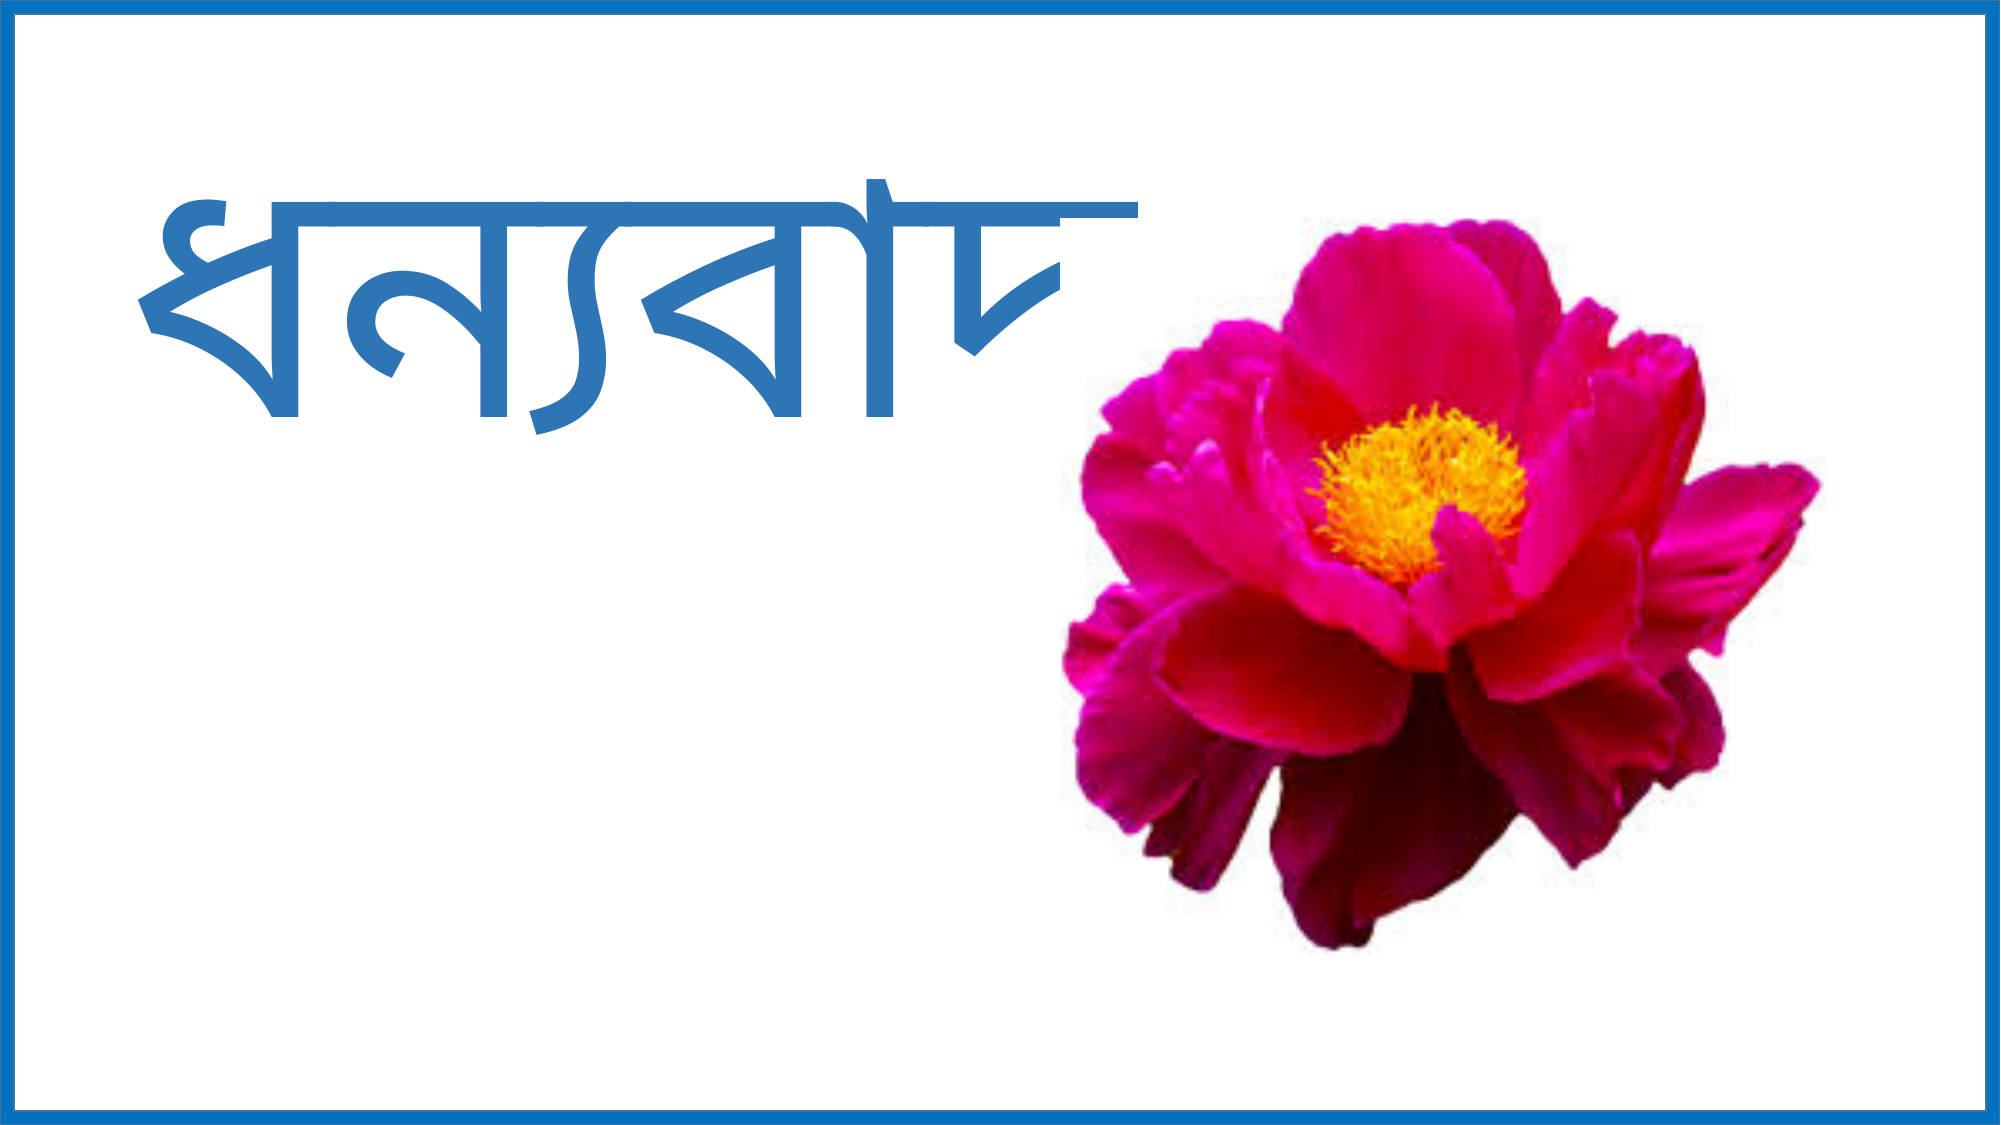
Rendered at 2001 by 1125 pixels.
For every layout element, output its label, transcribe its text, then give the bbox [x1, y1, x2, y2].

text_box ধন্যবাদ [110, 64, 1150, 494]
text_box [0, 0, 2000, 1125]
picture [1060, 218, 1827, 955]
